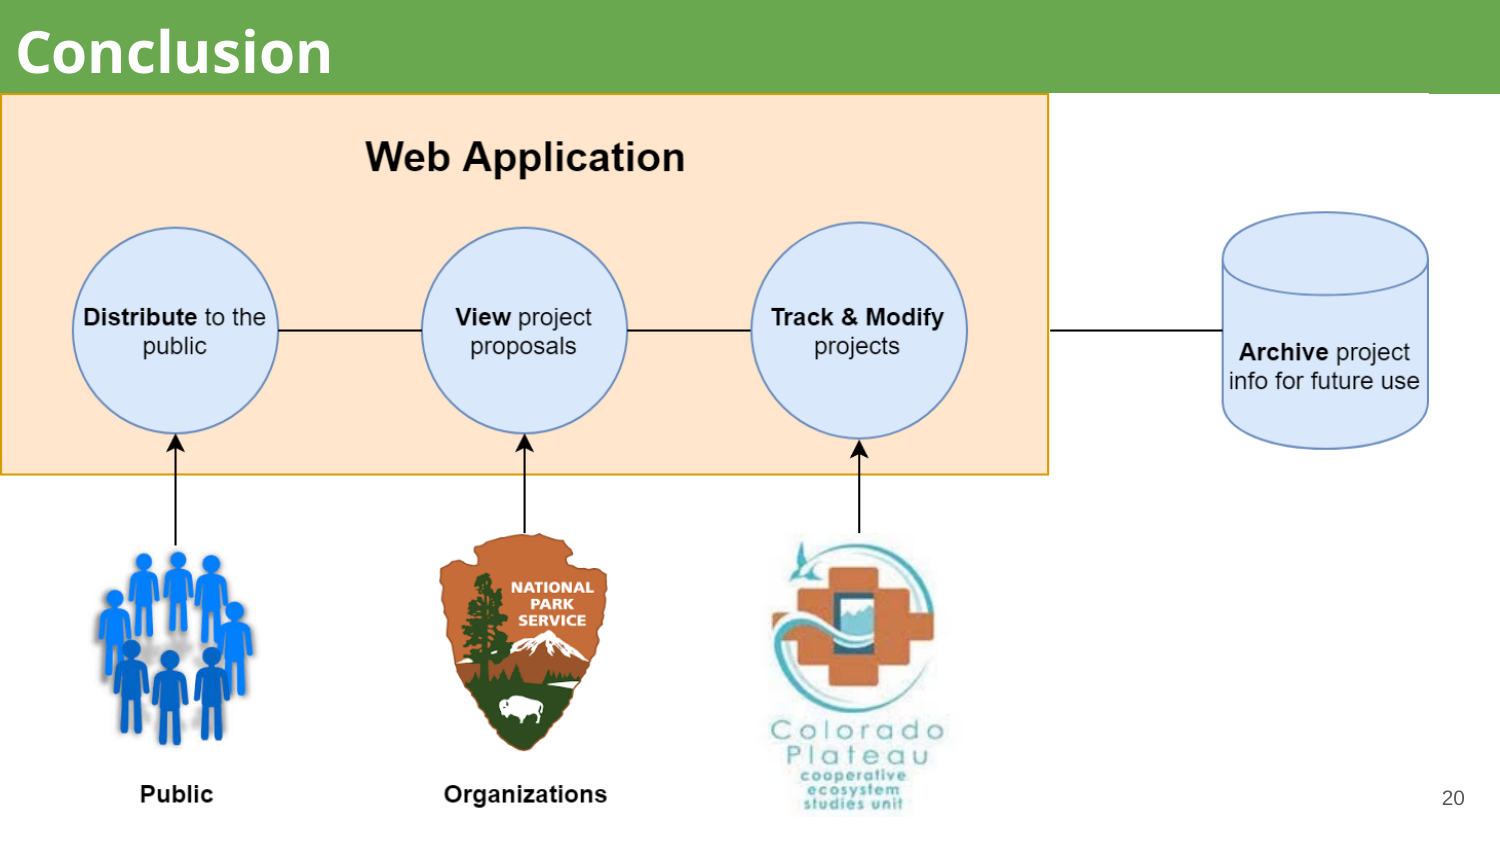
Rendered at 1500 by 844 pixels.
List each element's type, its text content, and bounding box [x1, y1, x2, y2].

slide_number ‹#› [1389, 764, 1480, 830]
picture [0, 93, 1429, 819]
title Conclusion [0, 0, 1500, 94]
